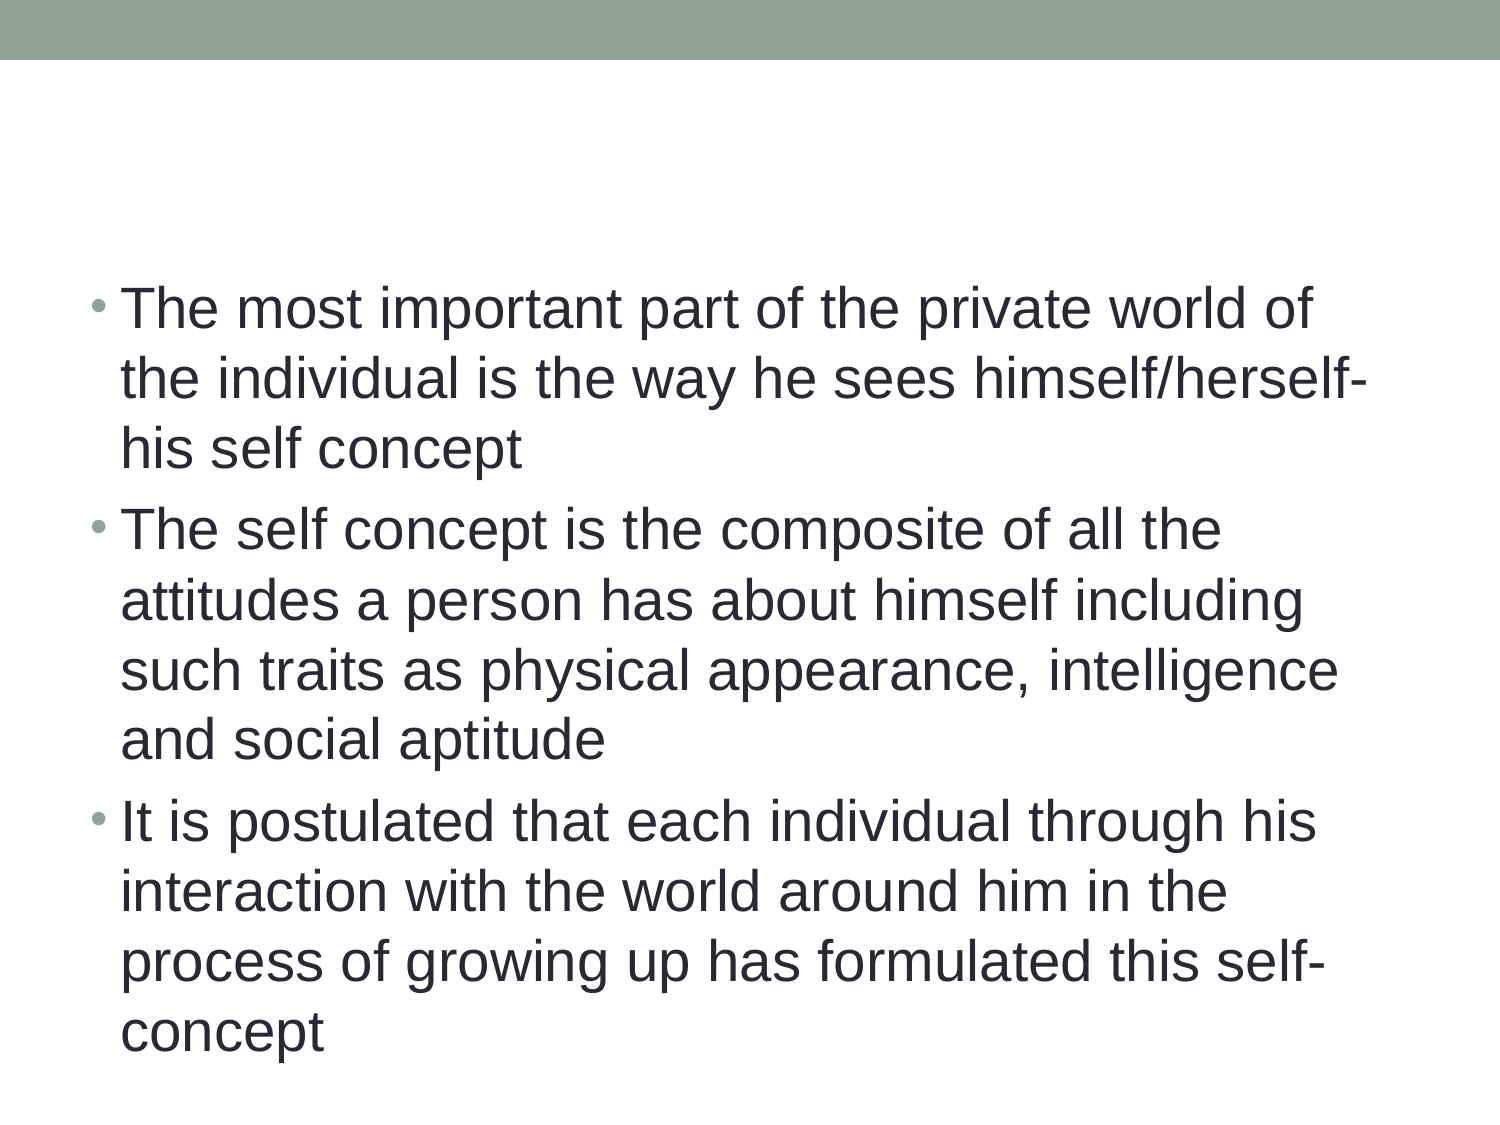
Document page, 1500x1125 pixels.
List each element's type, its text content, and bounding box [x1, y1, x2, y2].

list The most important part of the private world of the individual is the way he sees himself/herself- his self concept The self concept is the composite of all the attitudes a person has about himself including such traits as physical appearance, intelligence and social aptitude It is postulated that each individual through his interaction with the world around him in the process of growing up has formulated this self-concept [75, 262, 1425, 1063]
